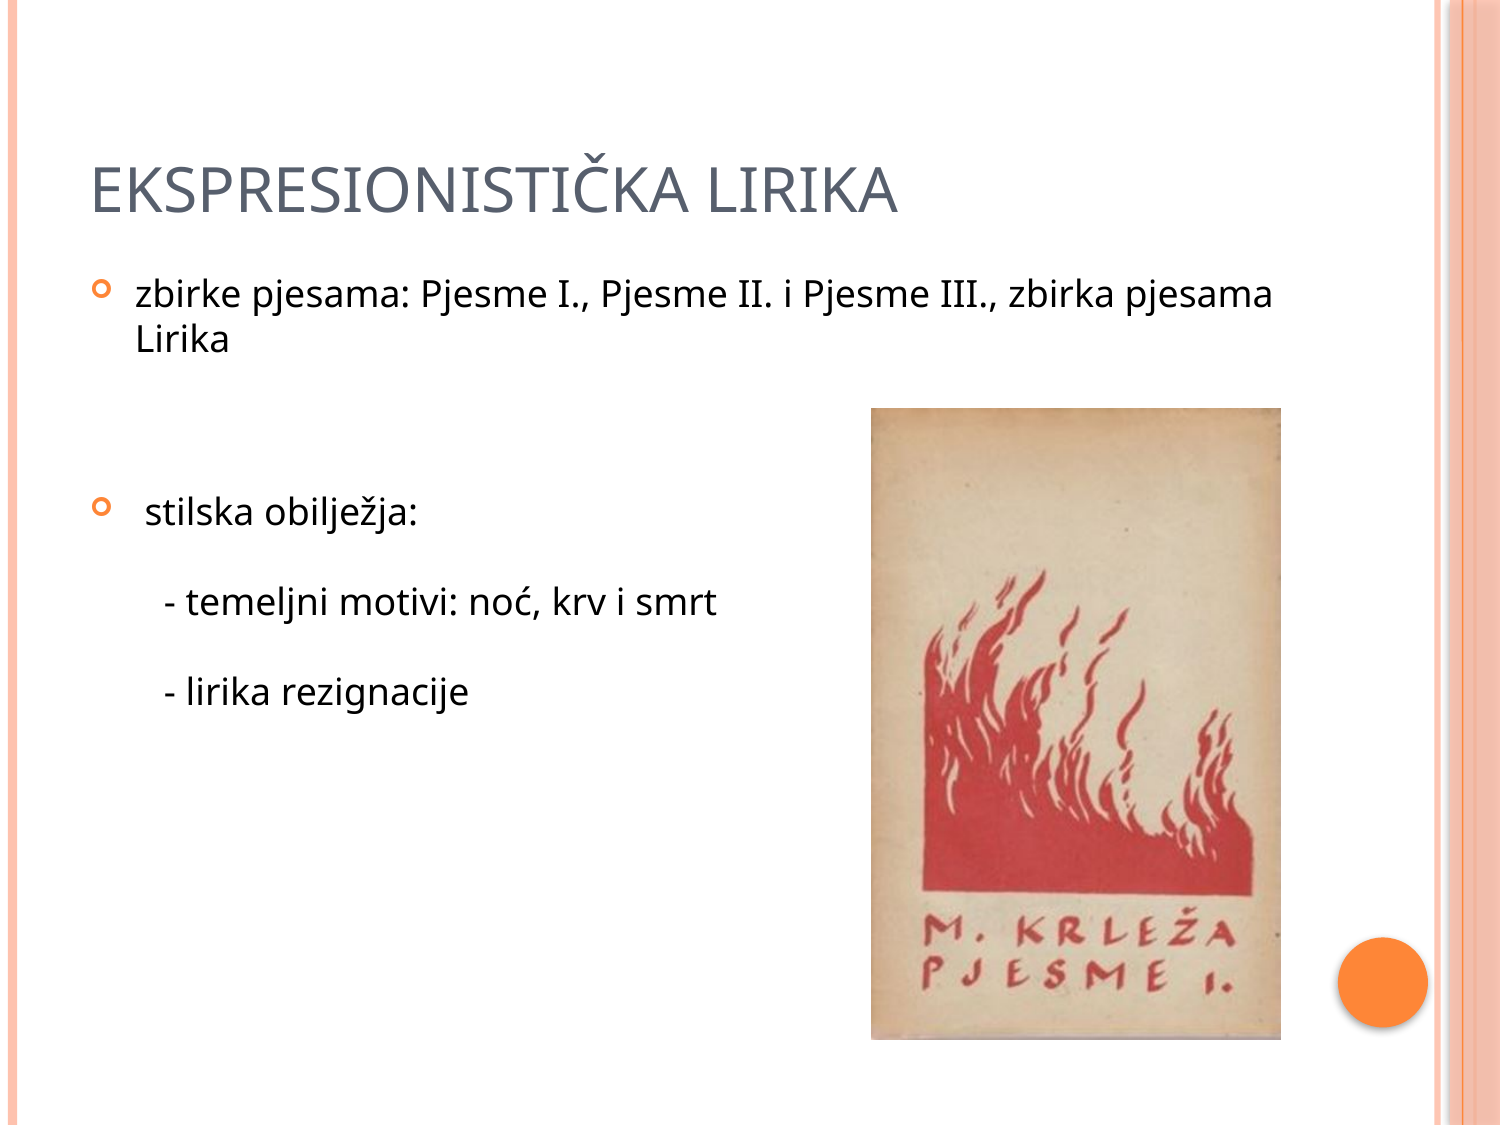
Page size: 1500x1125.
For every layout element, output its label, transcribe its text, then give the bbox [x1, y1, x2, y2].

title EKSPRESIONISTIČKA LIRIKA [75, 45, 1300, 233]
picture [870, 408, 1281, 1040]
list zbirke pjesama: Pjesme I., Pjesme II. i Pjesme III., zbirka pjesama Lirika stilska obilježja: - temeljni motivi: noć, krv i smrt - lirika rezignacije [75, 262, 1300, 1062]
